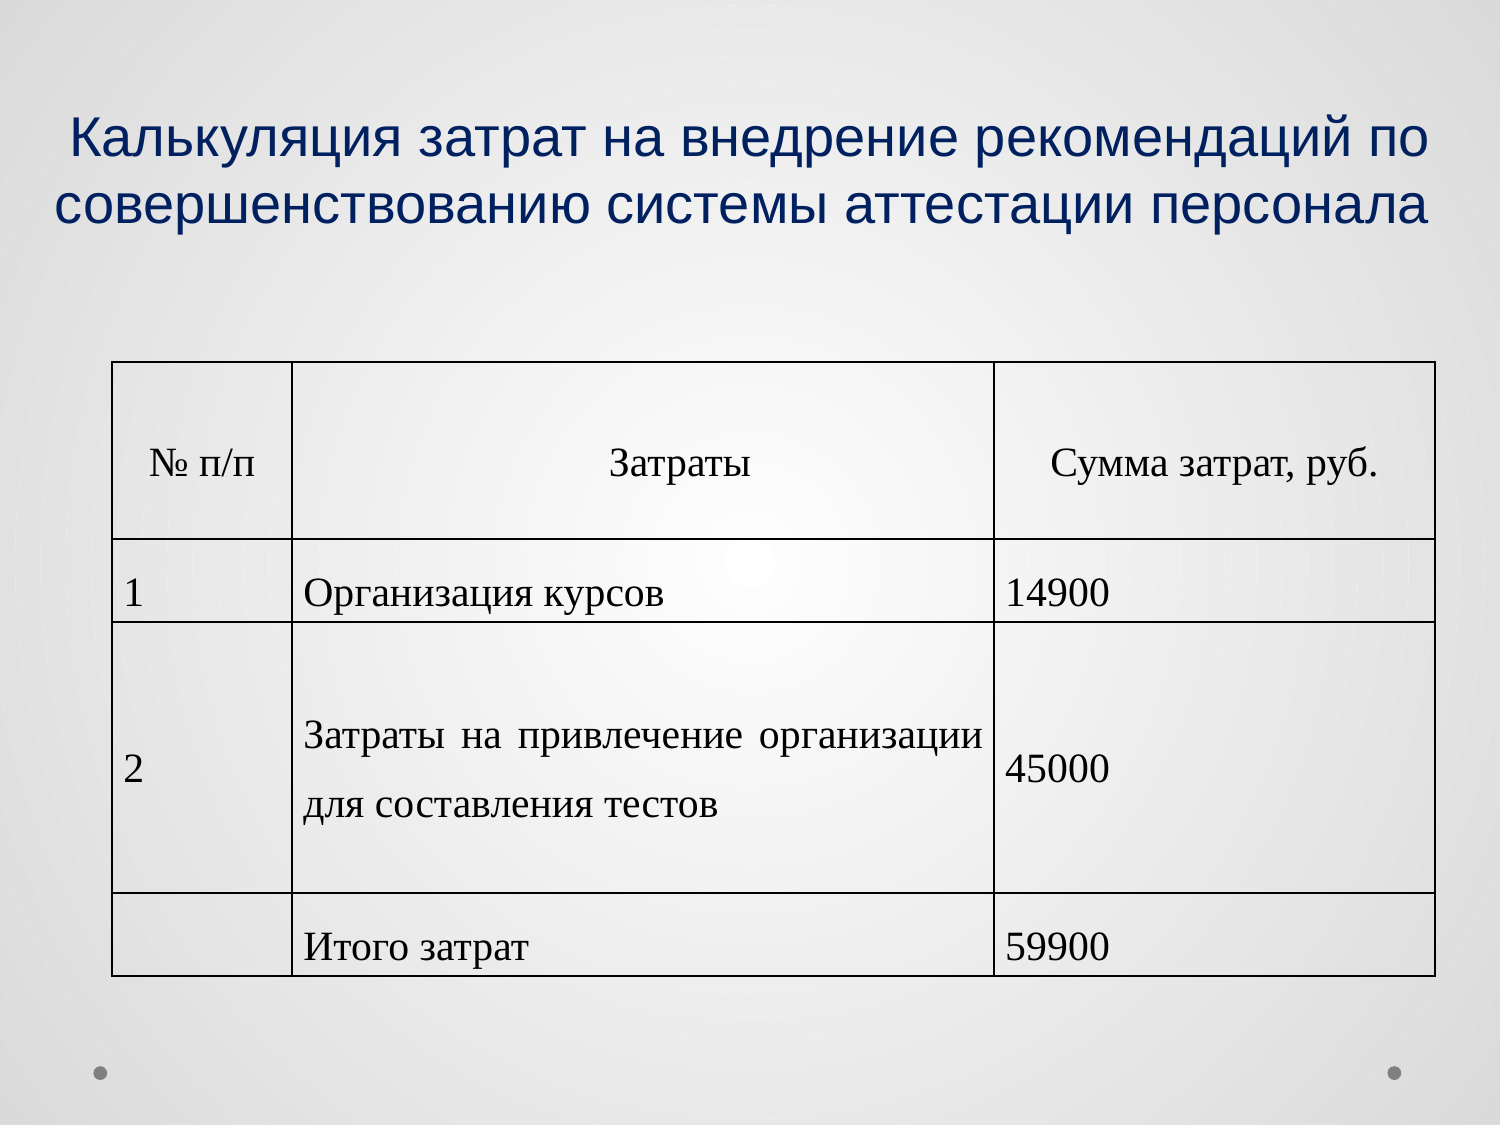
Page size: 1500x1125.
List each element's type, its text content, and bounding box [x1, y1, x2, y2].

table_cell Организация курсов [293, 540, 993, 621]
table_cell 14900 [995, 540, 1434, 621]
table_header Сумма затрат, руб. [995, 363, 1434, 538]
table_cell [113, 894, 291, 975]
table_cell 2 [113, 623, 291, 892]
title Калькуляция затрат на внедрение рекомендаций по совершенствованию системы аттестации персонала [0, 54, 1500, 243]
table_header Затраты [293, 363, 993, 538]
table_cell 59900 [995, 894, 1434, 975]
table_header № п/п [113, 363, 291, 538]
table_cell Затраты на привлечение организации для составления тестов [293, 623, 993, 892]
table_cell 1 [113, 540, 291, 621]
table_cell 45000 [995, 623, 1434, 892]
table_cell Итого затрат [293, 894, 993, 975]
